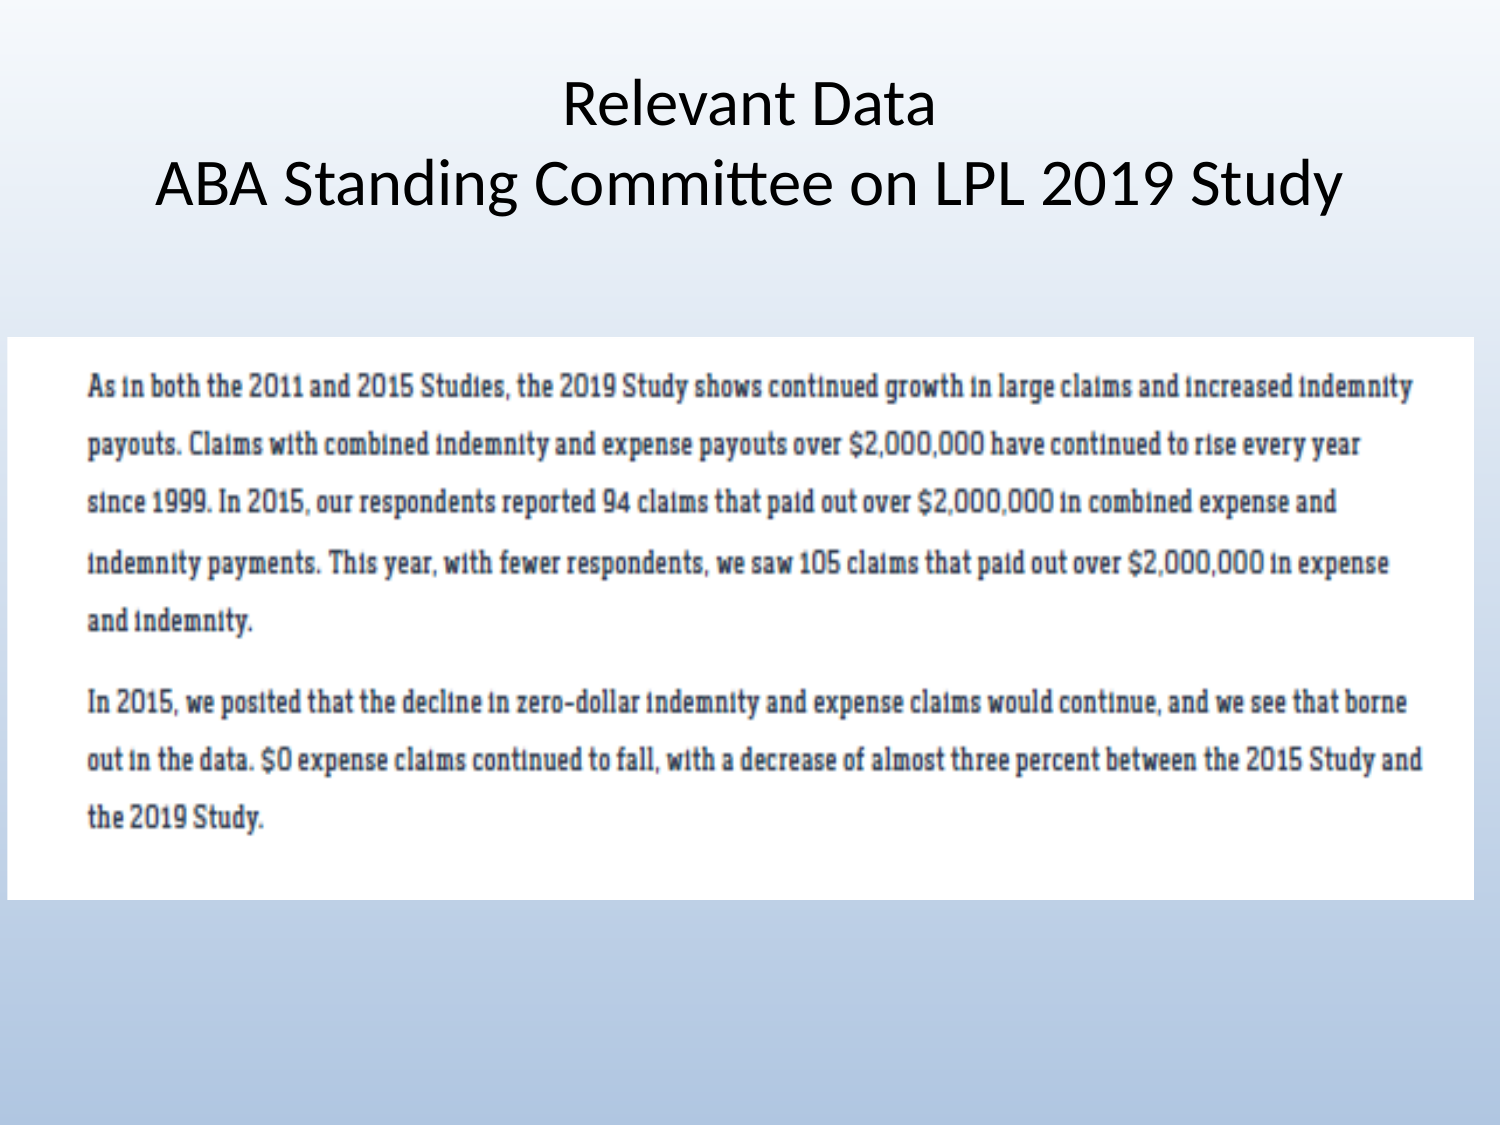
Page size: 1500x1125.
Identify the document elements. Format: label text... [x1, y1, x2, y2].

title Relevant Data ABA Standing Committee on LPL 2019 Study [75, 45, 1425, 233]
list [7, 337, 1474, 901]
